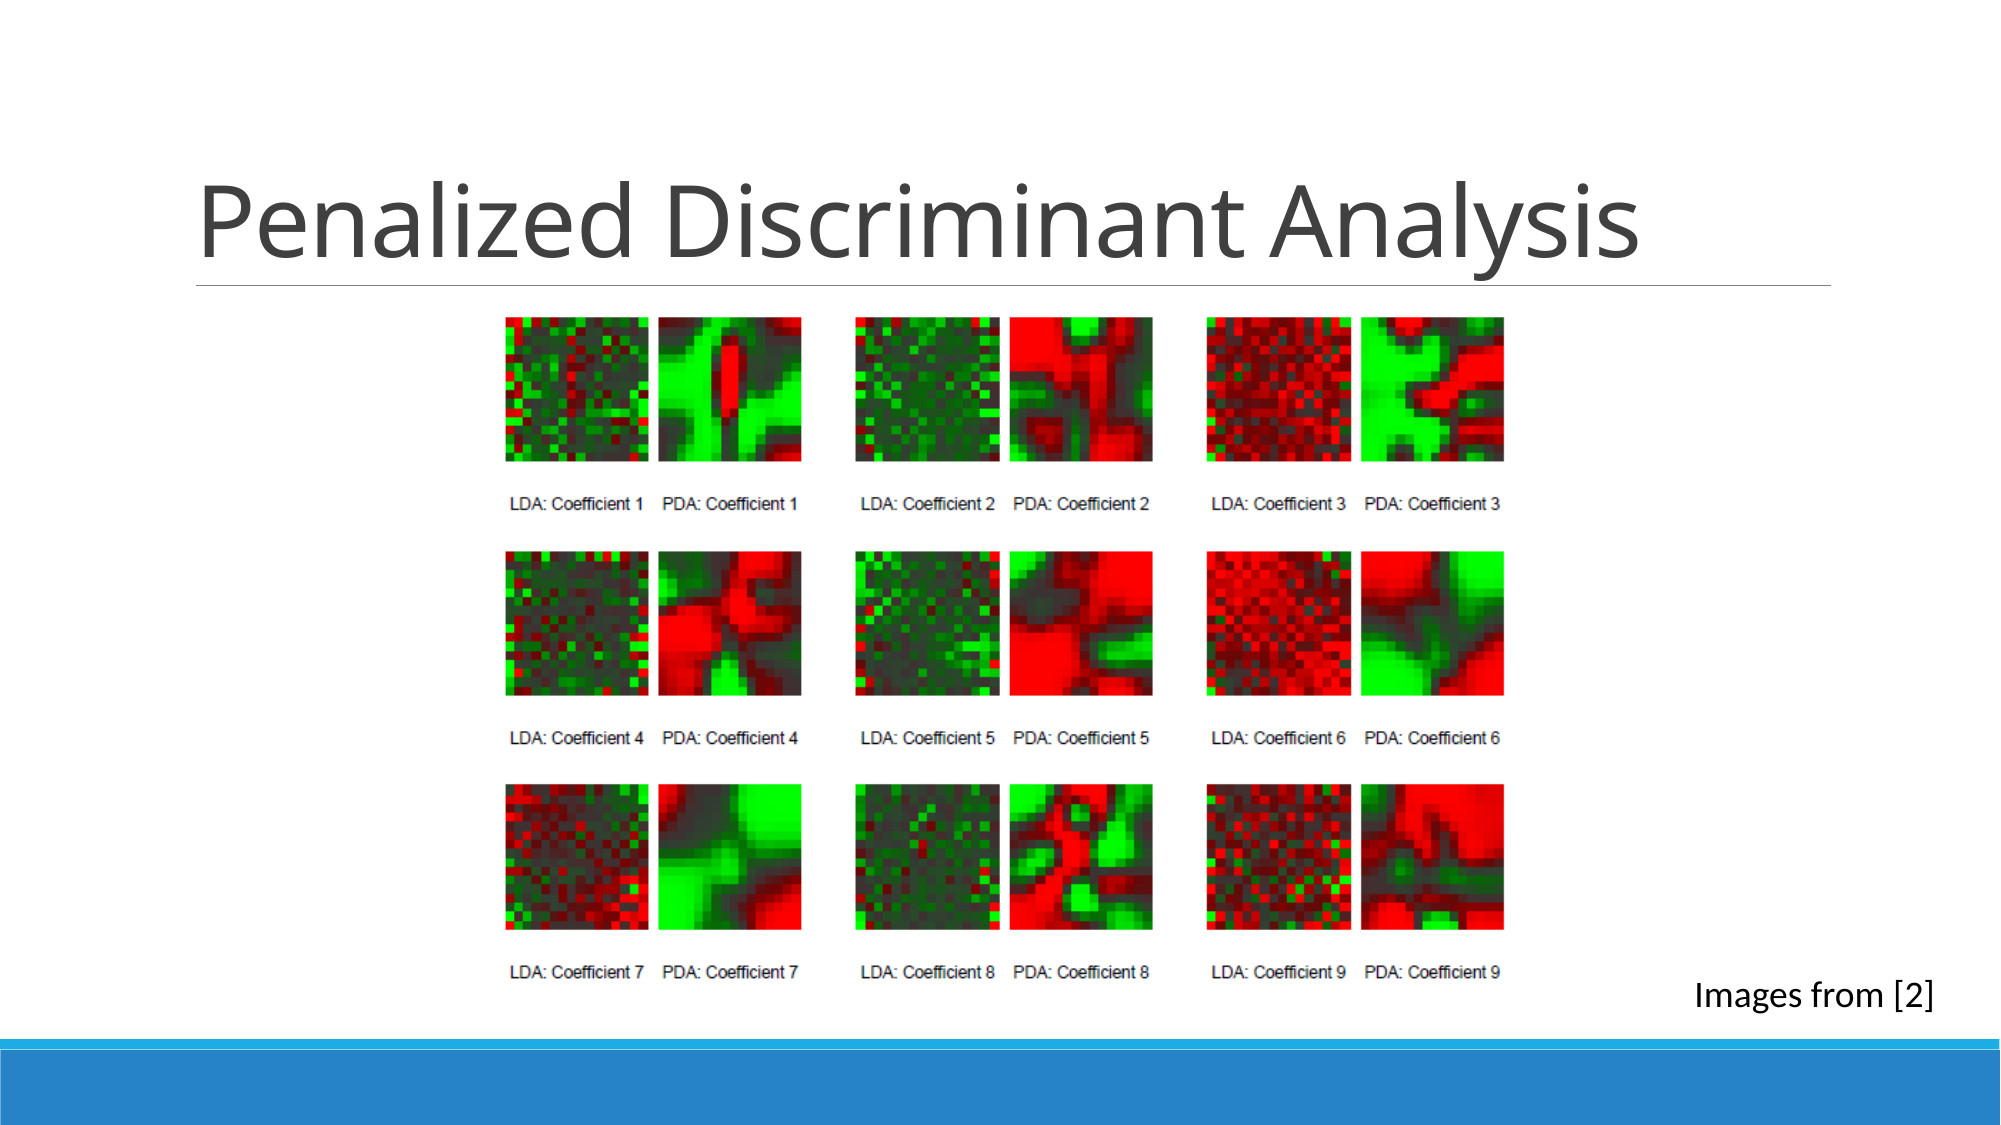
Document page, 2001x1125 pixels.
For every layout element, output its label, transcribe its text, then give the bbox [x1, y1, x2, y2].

text_box Images from [2] [1679, 962, 1999, 1023]
title Penalized Discriminant Analysis [180, 47, 1830, 285]
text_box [493, 306, 1517, 1001]
